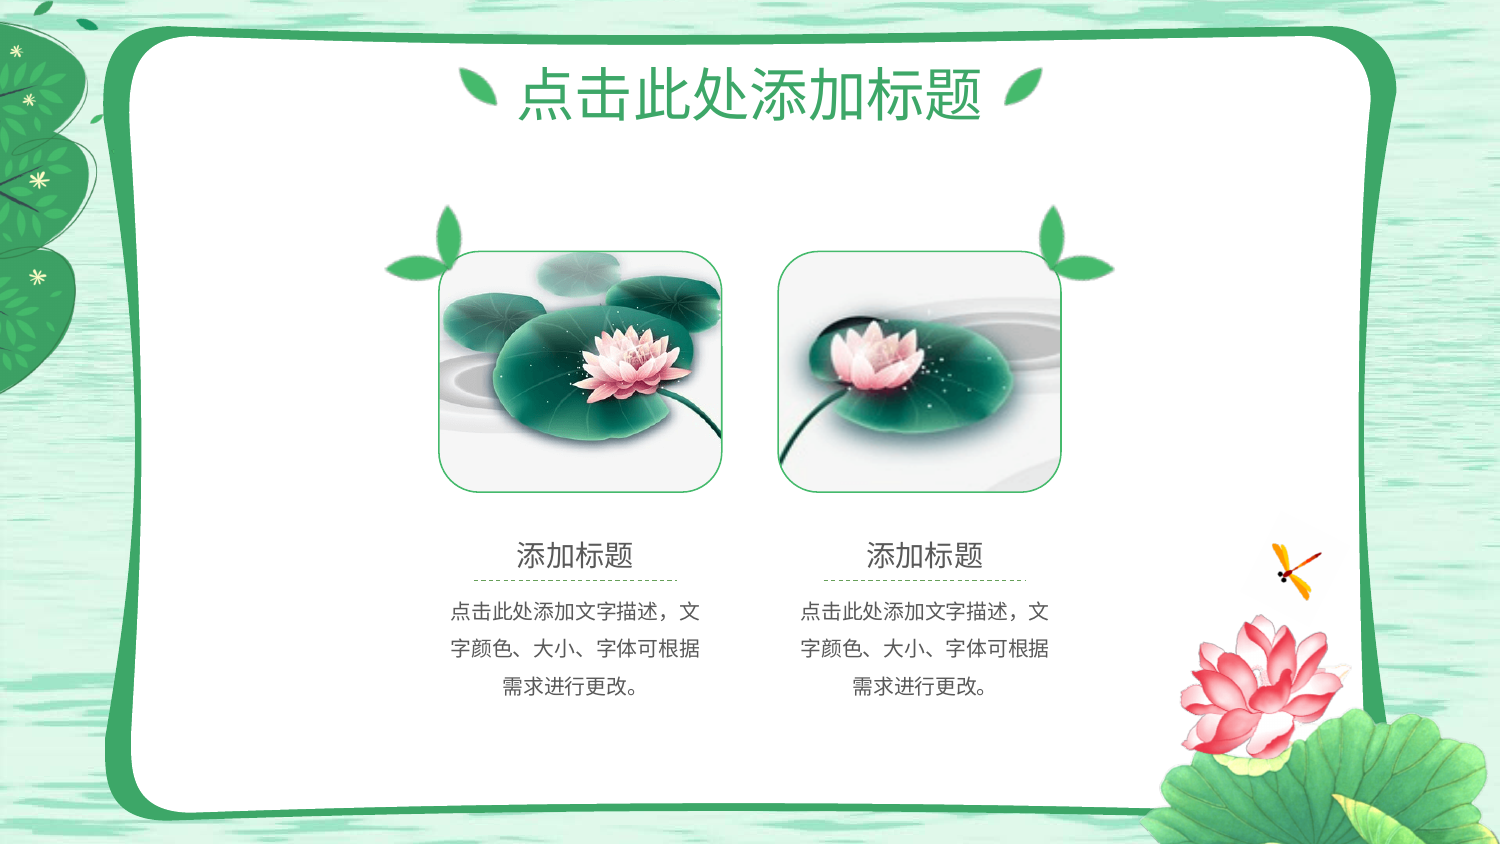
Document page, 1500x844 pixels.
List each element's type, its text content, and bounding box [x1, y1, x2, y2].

text_box 点击此处添加文字描述，文字颜色、大小、字体可根据需求进行更改。 [784, 578, 1066, 706]
picture [0, 0, 1500, 844]
text_box 添加标题 [443, 512, 708, 580]
text_box 点击此处添加标题 [455, 50, 1045, 136]
text_box [777, 250, 1063, 494]
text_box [1011, 171, 1147, 298]
text_box 点击此处添加文字描述，文字颜色、大小、字体可根据需求进行更改。 [435, 578, 716, 706]
text_box [437, 250, 723, 494]
text_box 添加标题 [792, 512, 1057, 580]
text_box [352, 171, 488, 298]
